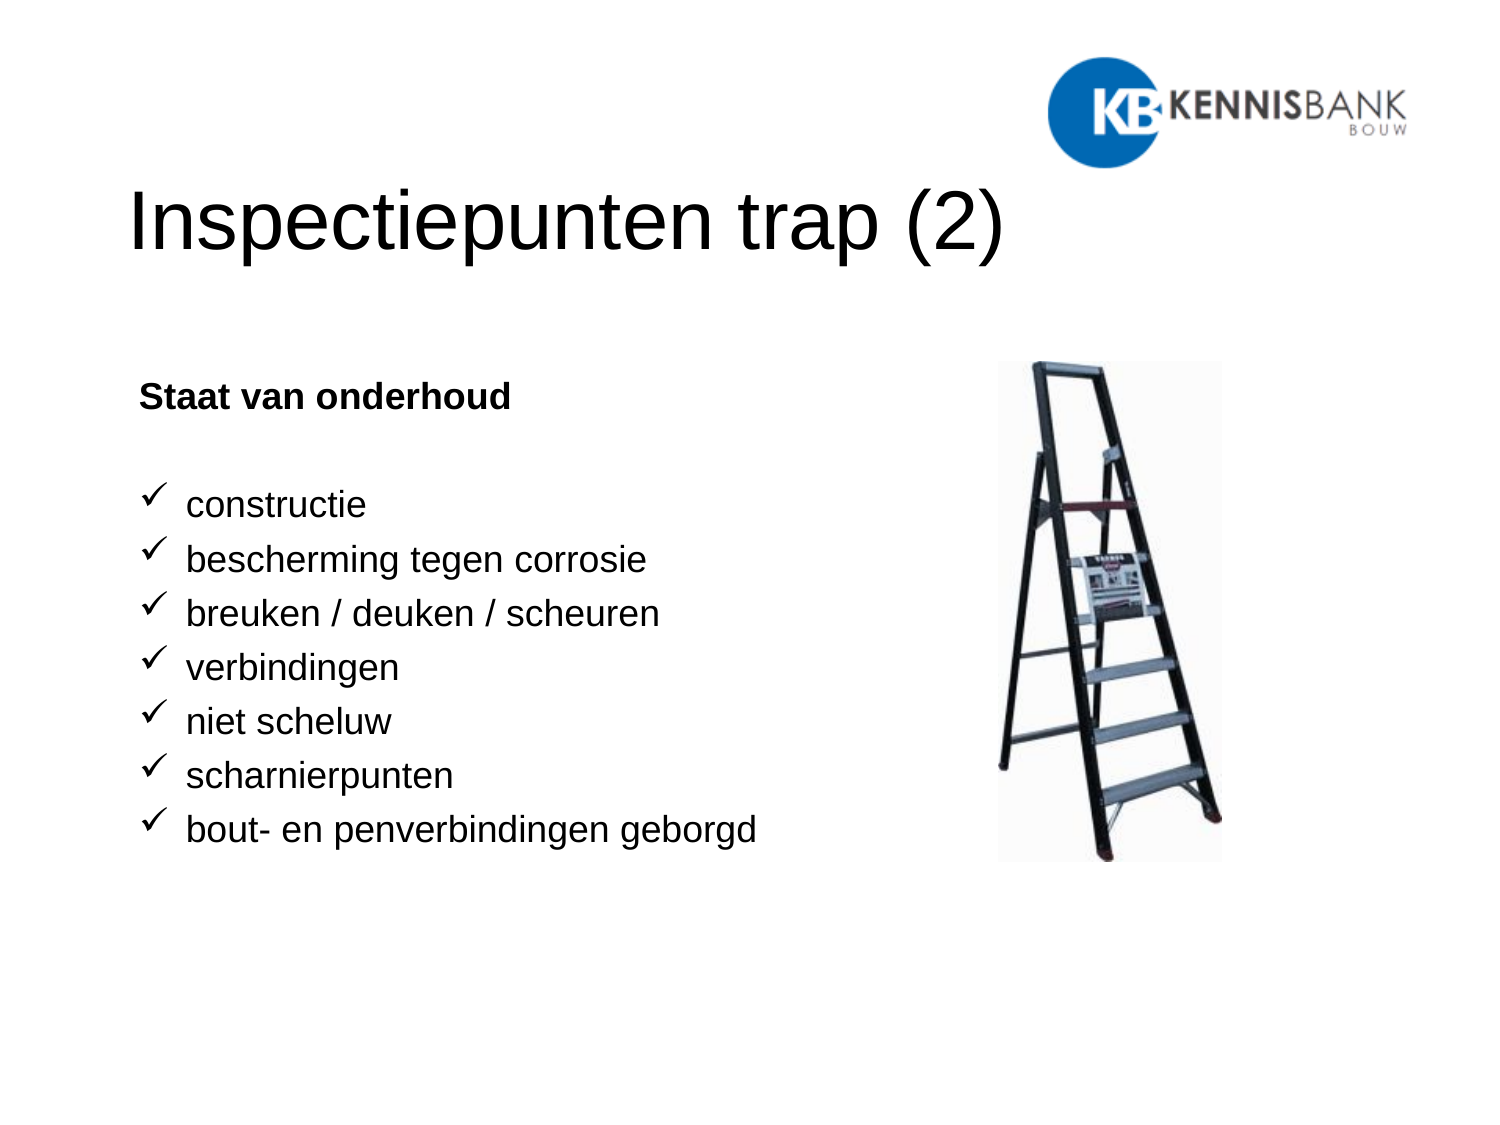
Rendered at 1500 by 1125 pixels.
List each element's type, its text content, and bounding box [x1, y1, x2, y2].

title Inspectiepunten trap (2) [111, 168, 1063, 264]
picture [1045, 54, 1410, 172]
list Staat van onderhoud constructie bescherming tegen corrosie breuken / deuken / scheuren verbindingen niet scheluw scharnierpunten bout- en penverbindingen geborgd [123, 361, 826, 1059]
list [997, 361, 1222, 862]
